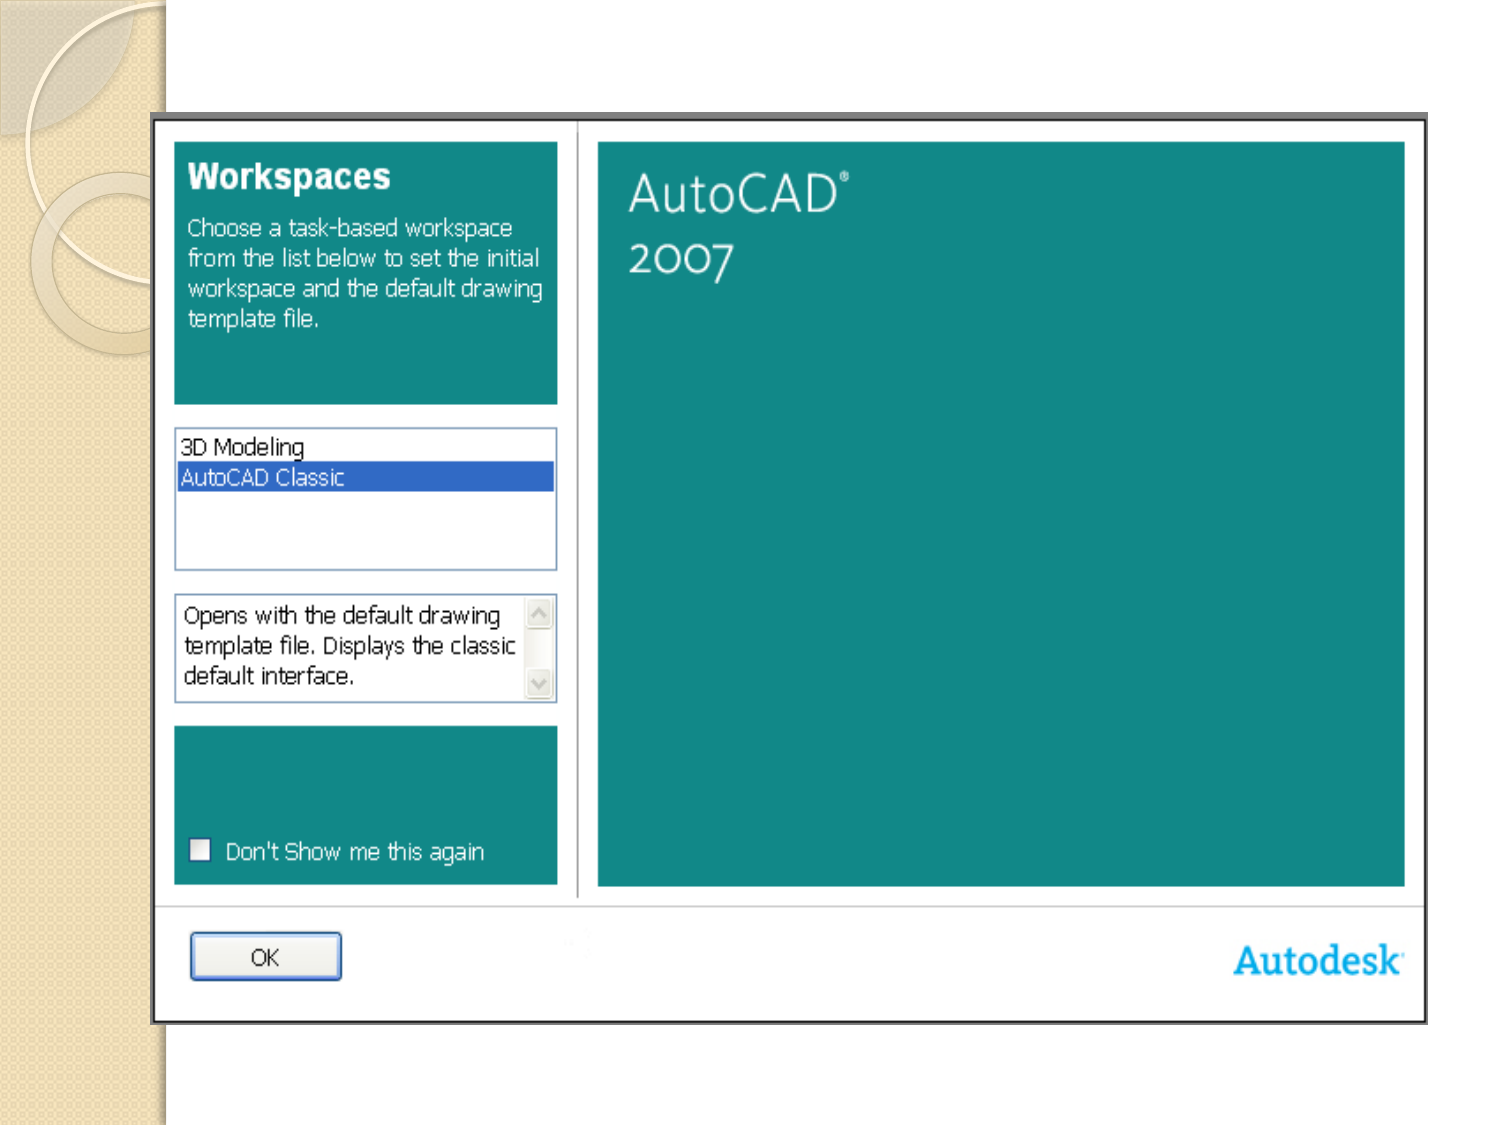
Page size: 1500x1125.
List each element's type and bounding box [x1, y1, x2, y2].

picture [149, 112, 1428, 1026]
